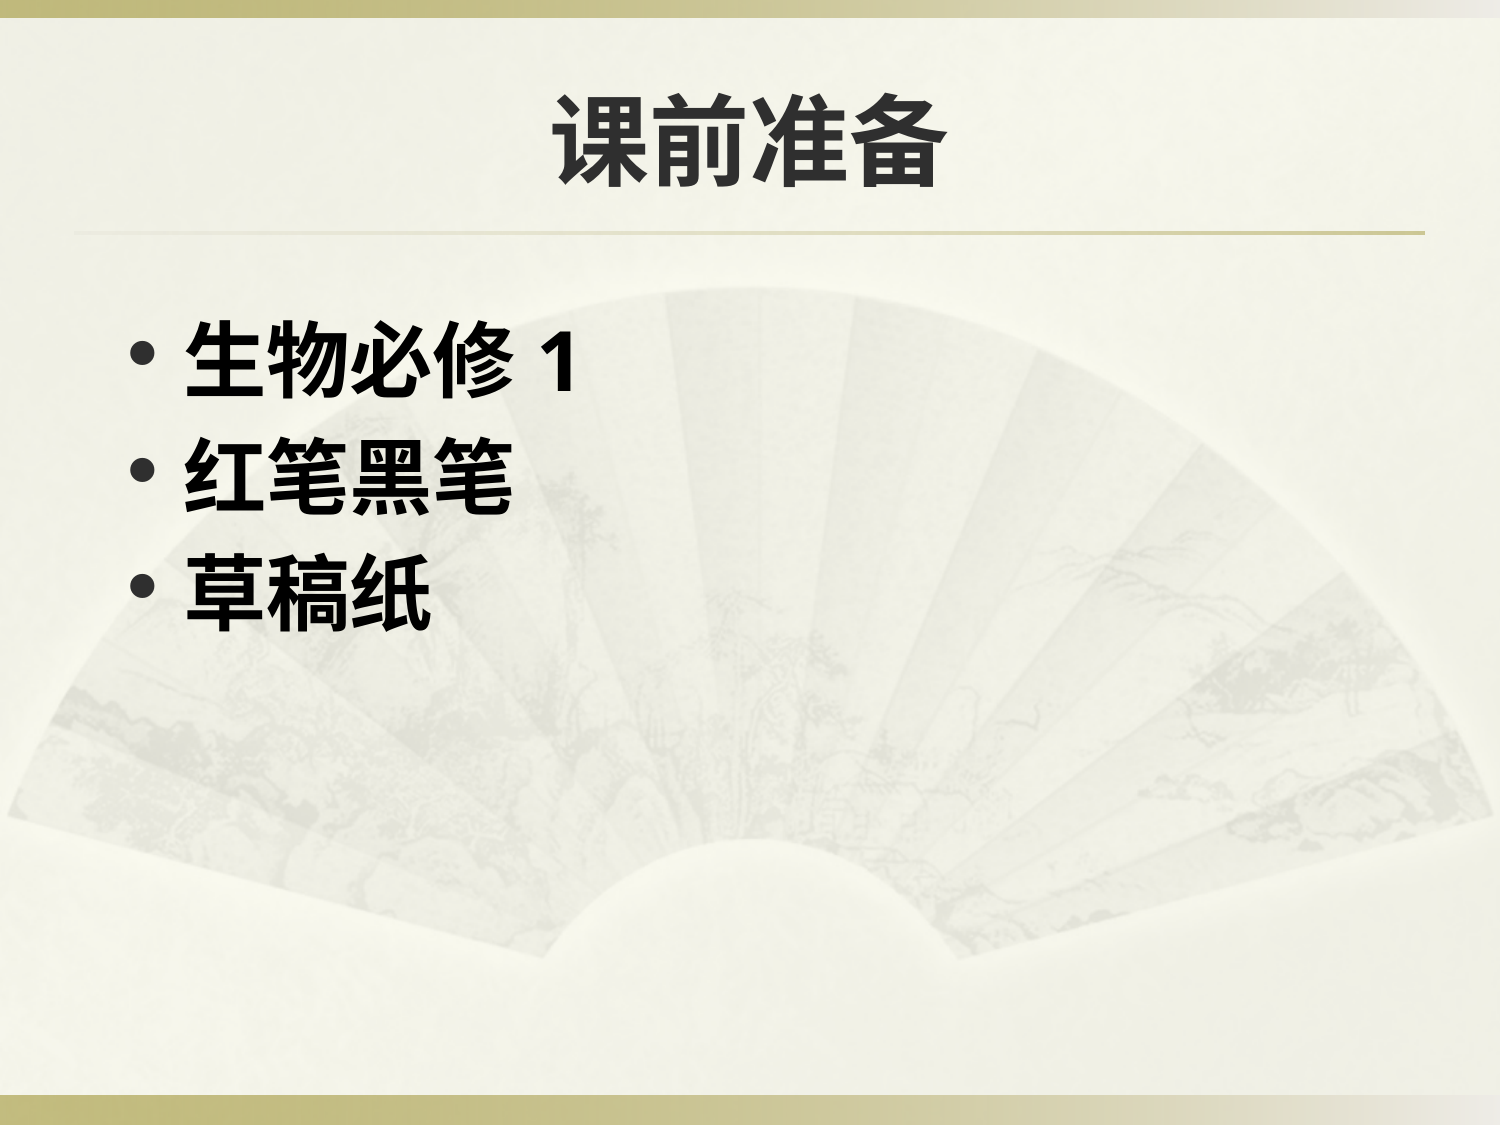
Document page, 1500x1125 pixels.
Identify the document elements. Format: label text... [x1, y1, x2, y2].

list 生物必修1 红笔黑笔 草稿纸 [112, 184, 1463, 927]
title 课前准备 [75, 45, 1425, 233]
